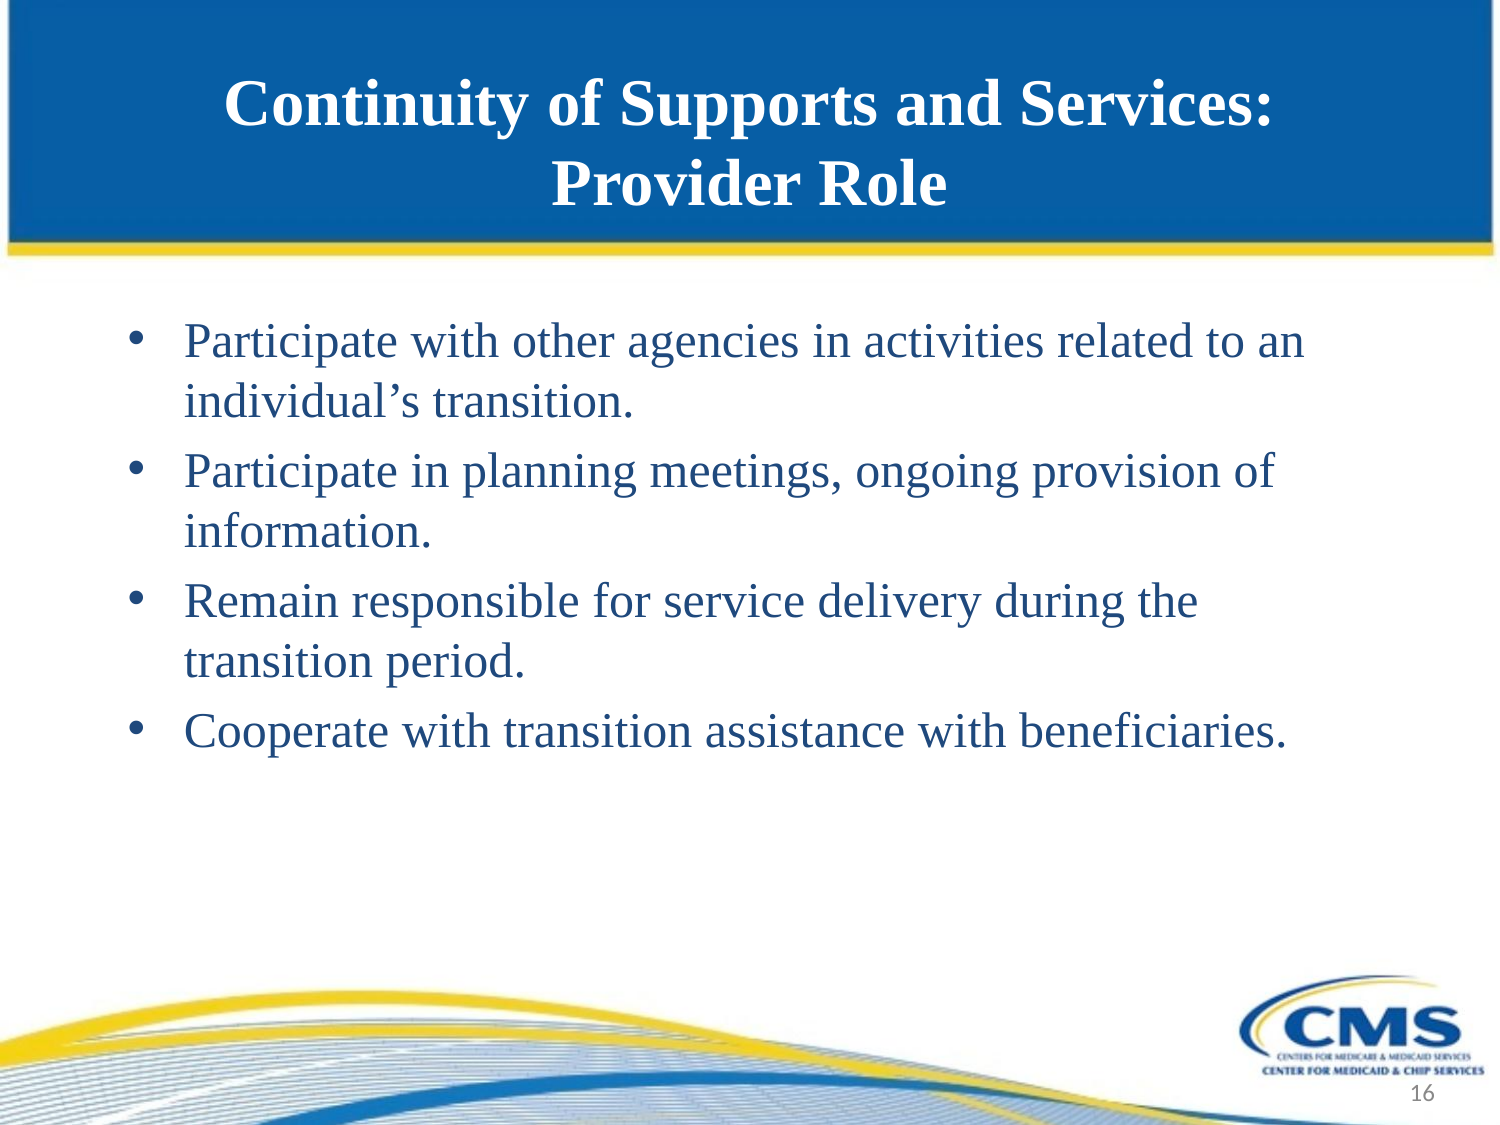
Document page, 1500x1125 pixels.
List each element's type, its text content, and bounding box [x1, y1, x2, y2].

title Continuity of Supports and Services: Provider Role [37, 45, 1463, 233]
picture [0, 0, 1500, 1125]
slide_number 16 [1100, 1061, 1450, 1122]
list Participate with other agencies in activities related to an individual’s transition. Participate in planning meetings, ongoing provision of information. Remain responsible for service delivery during the transition period. Cooperate with transition assistance with beneficiaries. [112, 299, 1388, 938]
